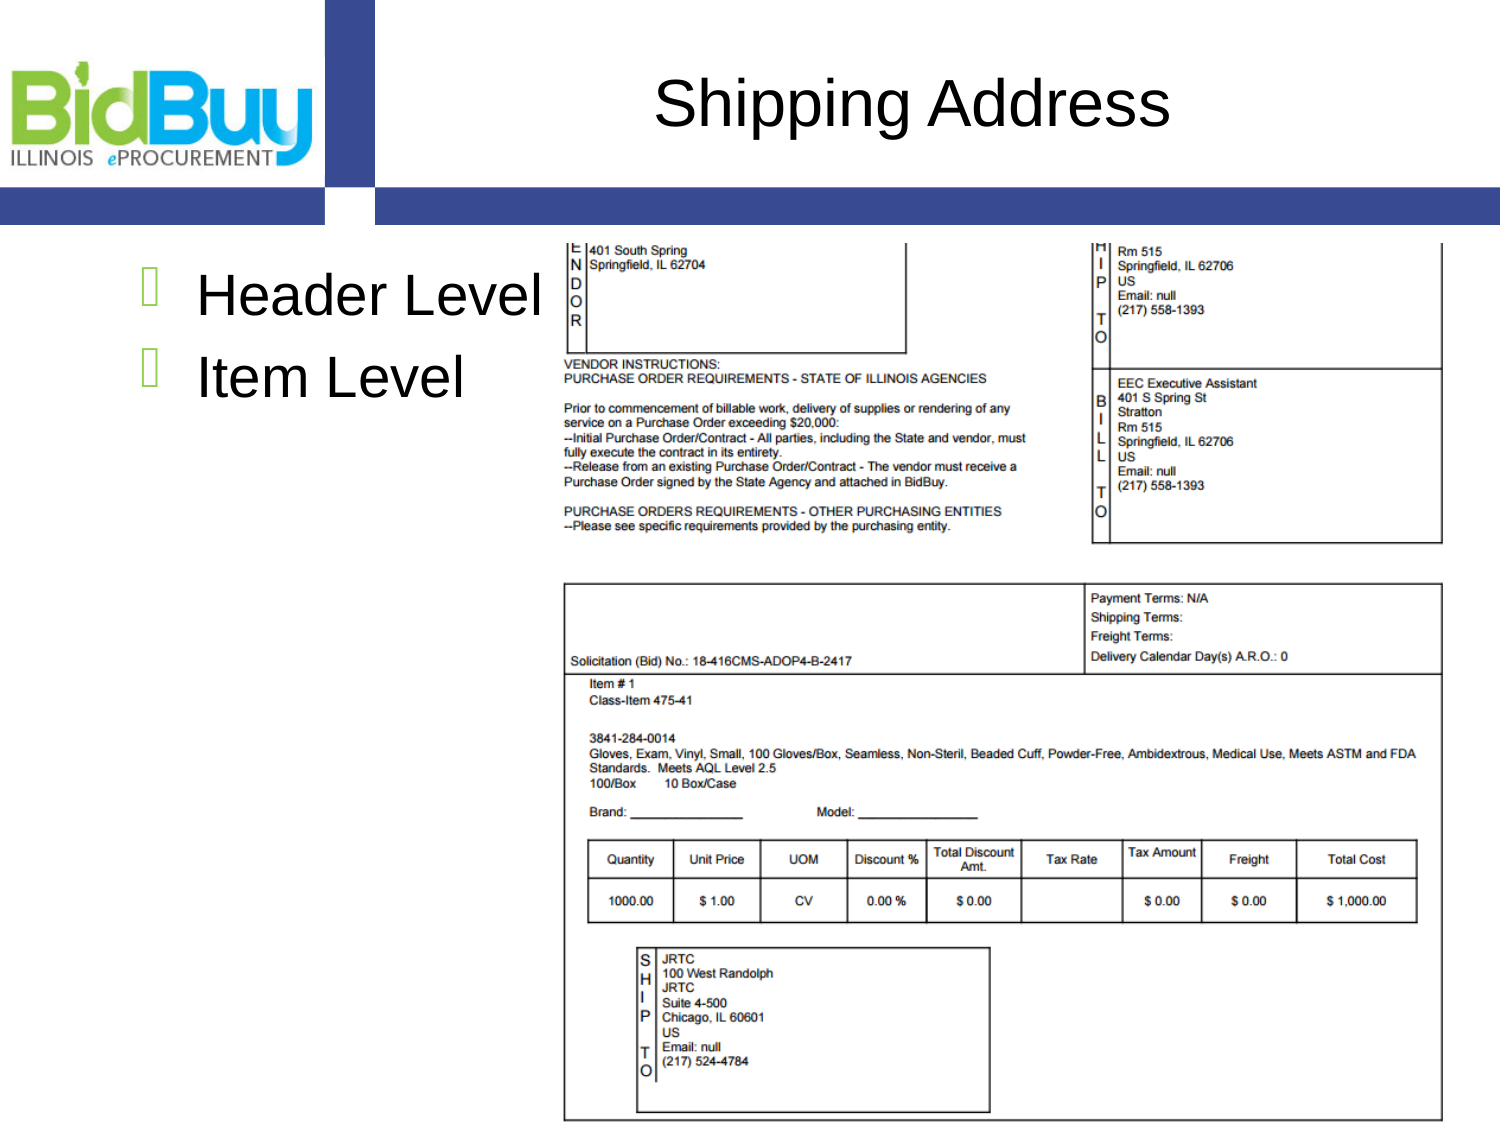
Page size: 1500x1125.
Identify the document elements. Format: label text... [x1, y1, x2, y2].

title Shipping Address [387, 37, 1438, 163]
list Header Level Item Level [125, 249, 553, 1050]
picture [558, 243, 1451, 1125]
picture [0, 57, 325, 175]
